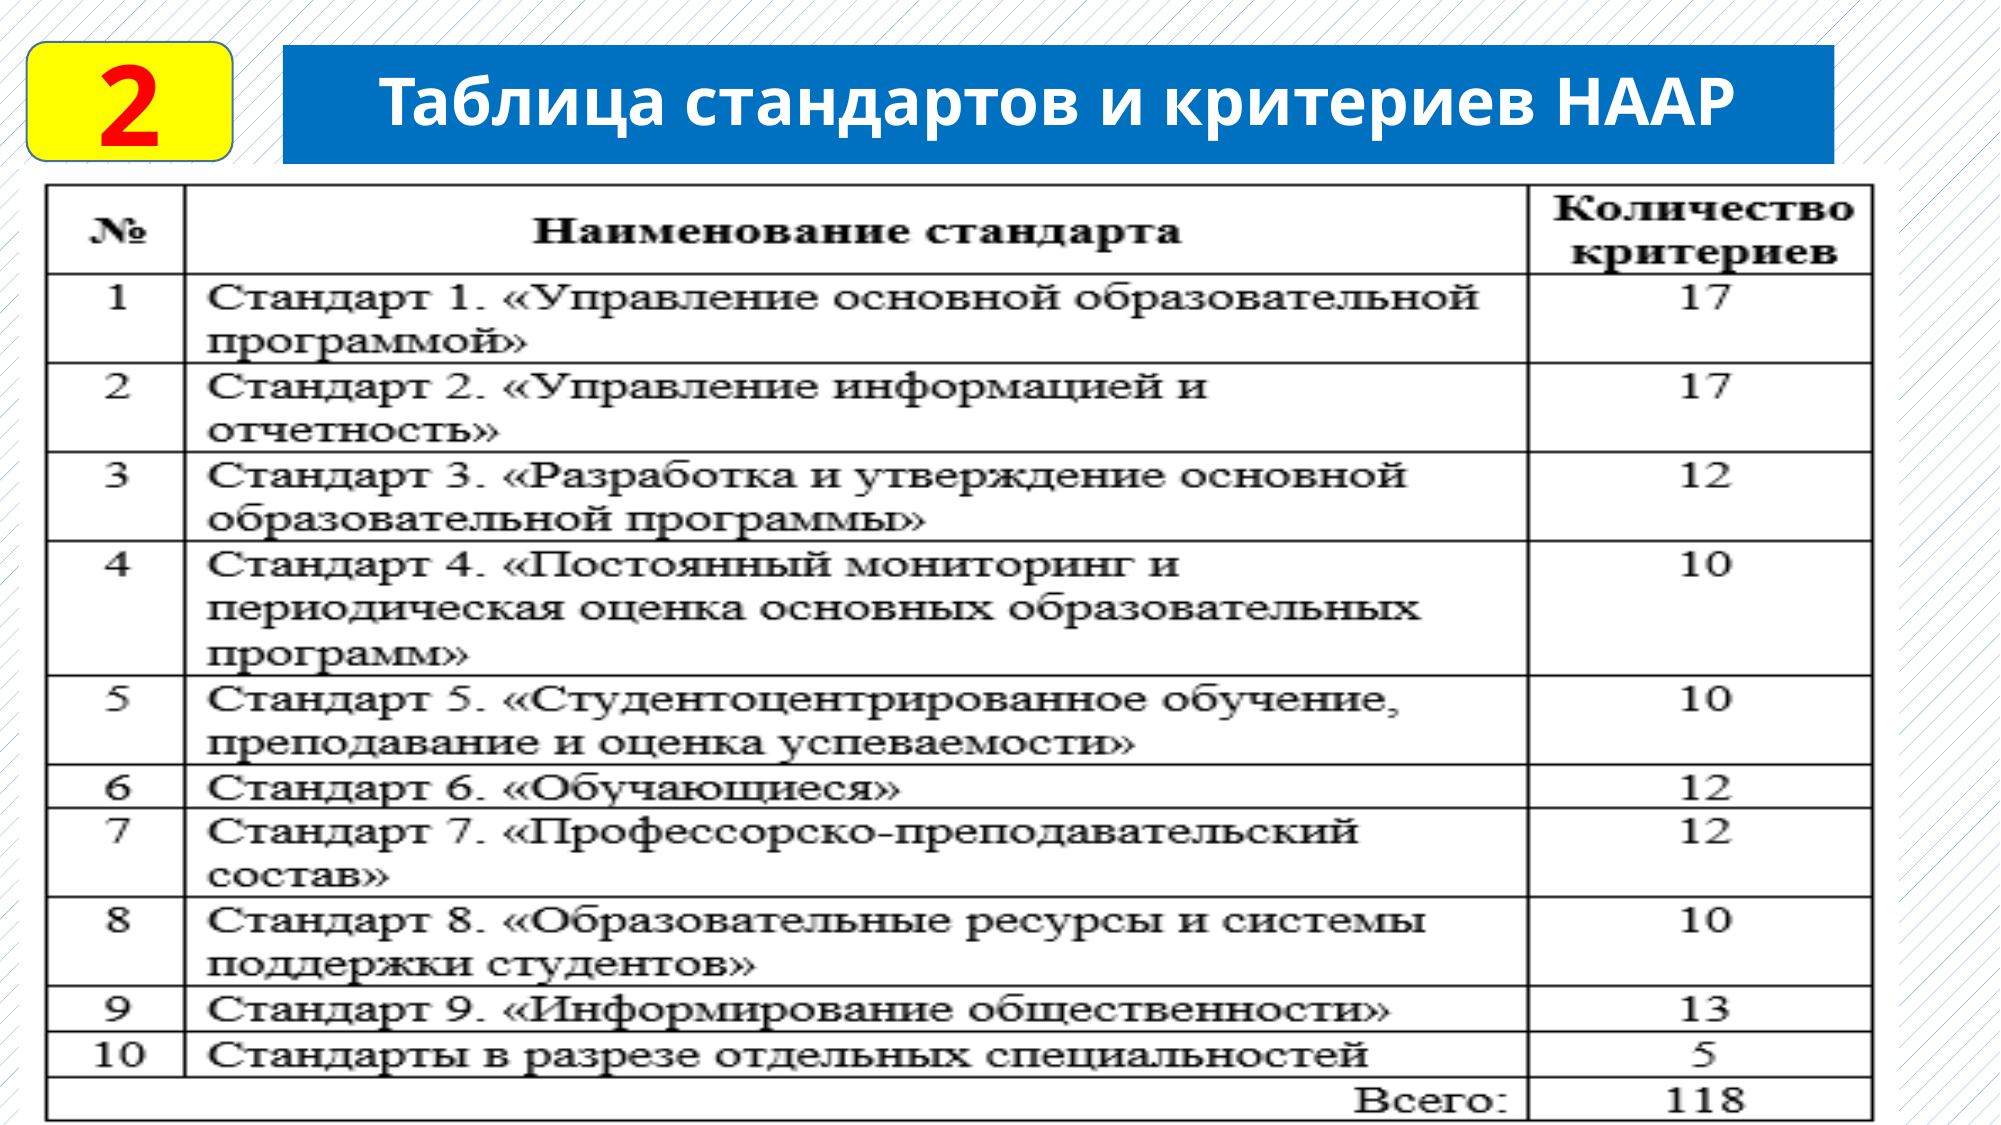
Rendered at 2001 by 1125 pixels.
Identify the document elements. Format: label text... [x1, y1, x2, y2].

picture [19, 164, 1899, 1125]
text_box 2 [25, 40, 234, 163]
title Таблица стандартов и критериев НААР [282, 45, 1835, 164]
